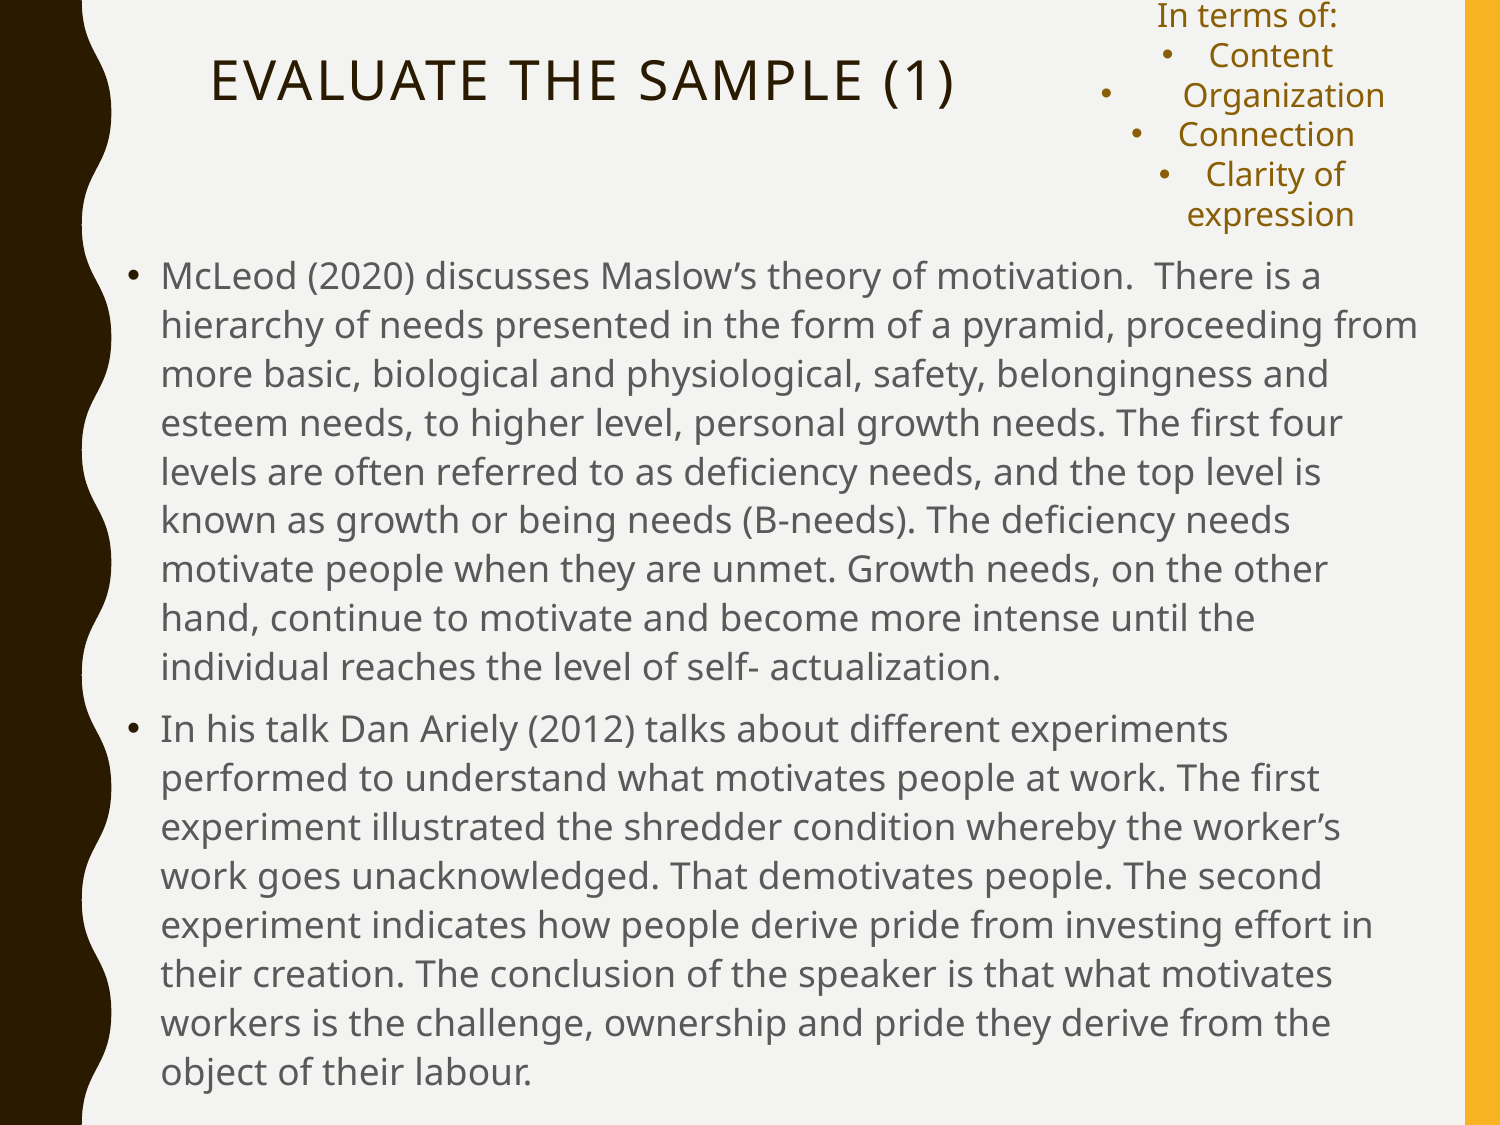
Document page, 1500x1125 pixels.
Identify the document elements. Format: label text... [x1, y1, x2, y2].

footer In terms of: Content Organization Connection Clarity of expression [1057, 19, 1447, 209]
title Evaluate the sample (1) [194, 45, 1057, 161]
list McLeod (2020) discusses Maslow’s theory of motivation. There is a hierarchy of needs presented in the form of a pyramid, proceeding from more basic, biological and physiological, safety, belongingness and esteem needs, to higher level, personal growth needs. The first four levels are often referred to as deficiency needs, and the top level is known as growth or being needs (B-needs). The deficiency needs motivate people when they are unmet. Growth needs, on the other hand, continue to motivate and become more intense until the individual reaches the level of self- actualization. In his talk Dan Ariely (2012) talks about different experiments performed to understand what motivates people at work. The first experiment illustrated the shredder condition whereby the worker’s work goes unacknowledged. That demotivates people. The second experiment indicates how people derive pride from investing effort in their creation. The conclusion of the speaker is that what motivates workers is the challenge, ownership and pride they derive from the object of their labour. [112, 240, 1437, 1106]
